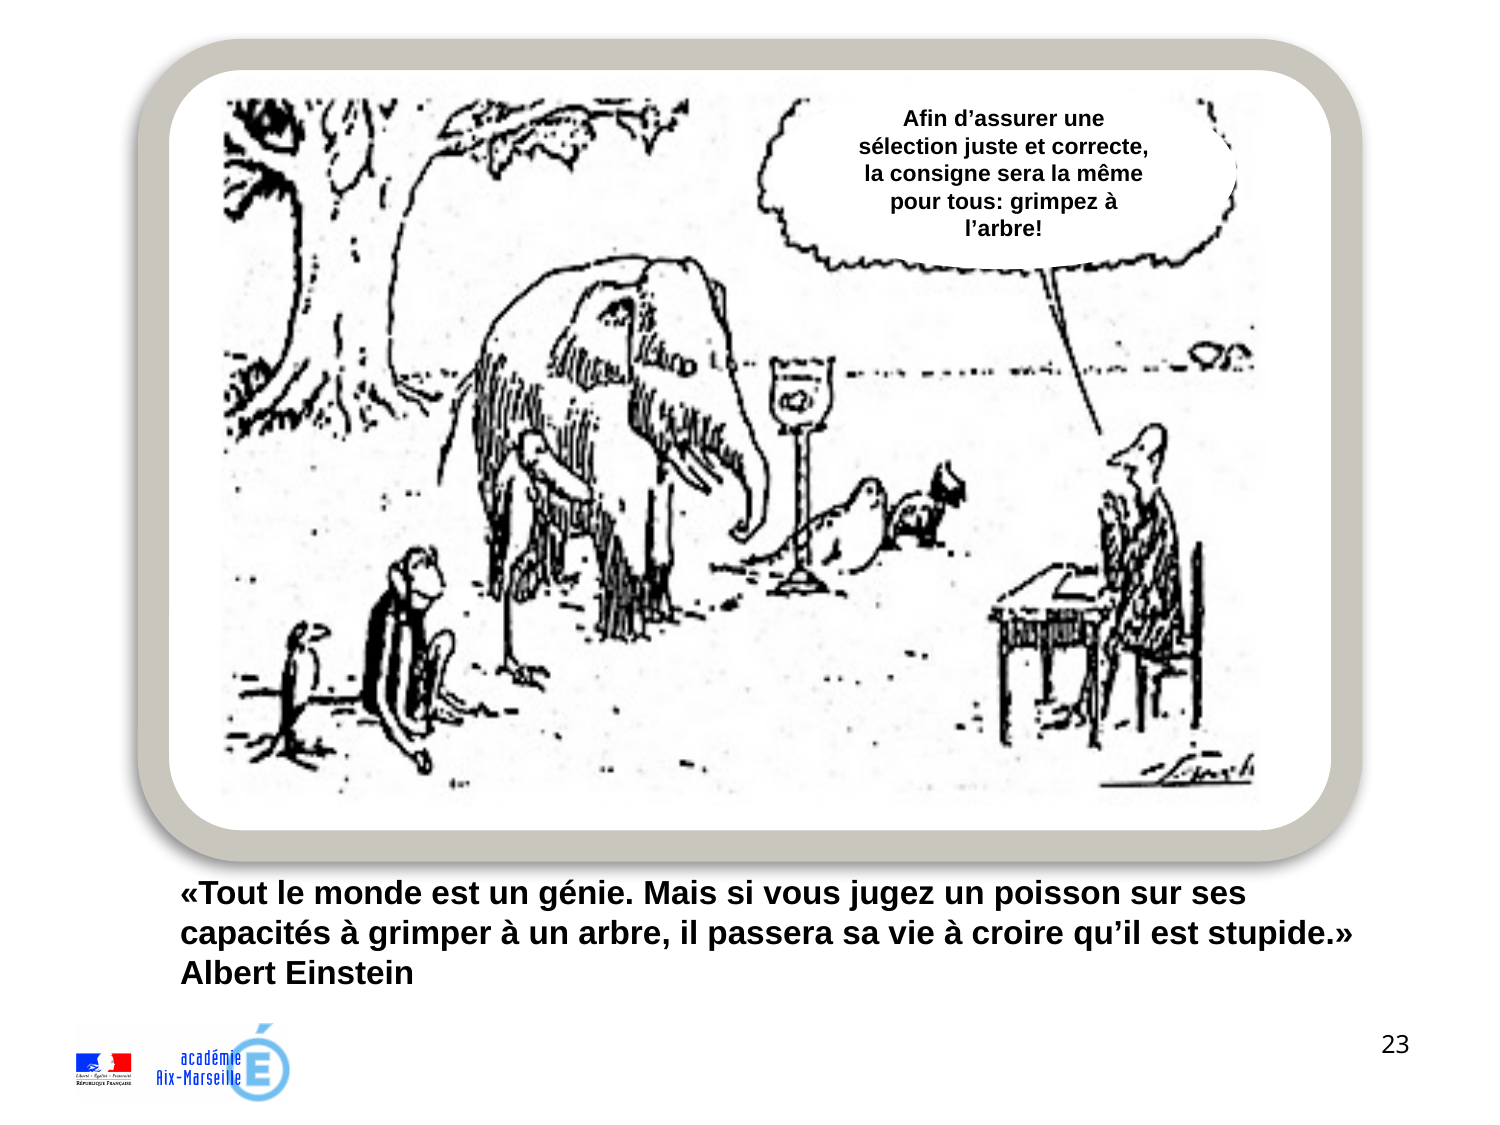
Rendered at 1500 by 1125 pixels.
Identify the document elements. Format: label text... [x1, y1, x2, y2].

text_box «Tout le monde est un génie. Mais si vous jugez un poisson sur ses capacités à grimper à un arbre, il passera sa vie à croire qu’il est stupide.» Albert Einstein [165, 863, 1418, 999]
slide_number 23 [1074, 995, 1426, 1071]
picture [153, 54, 1348, 847]
picture [76, 1023, 290, 1102]
